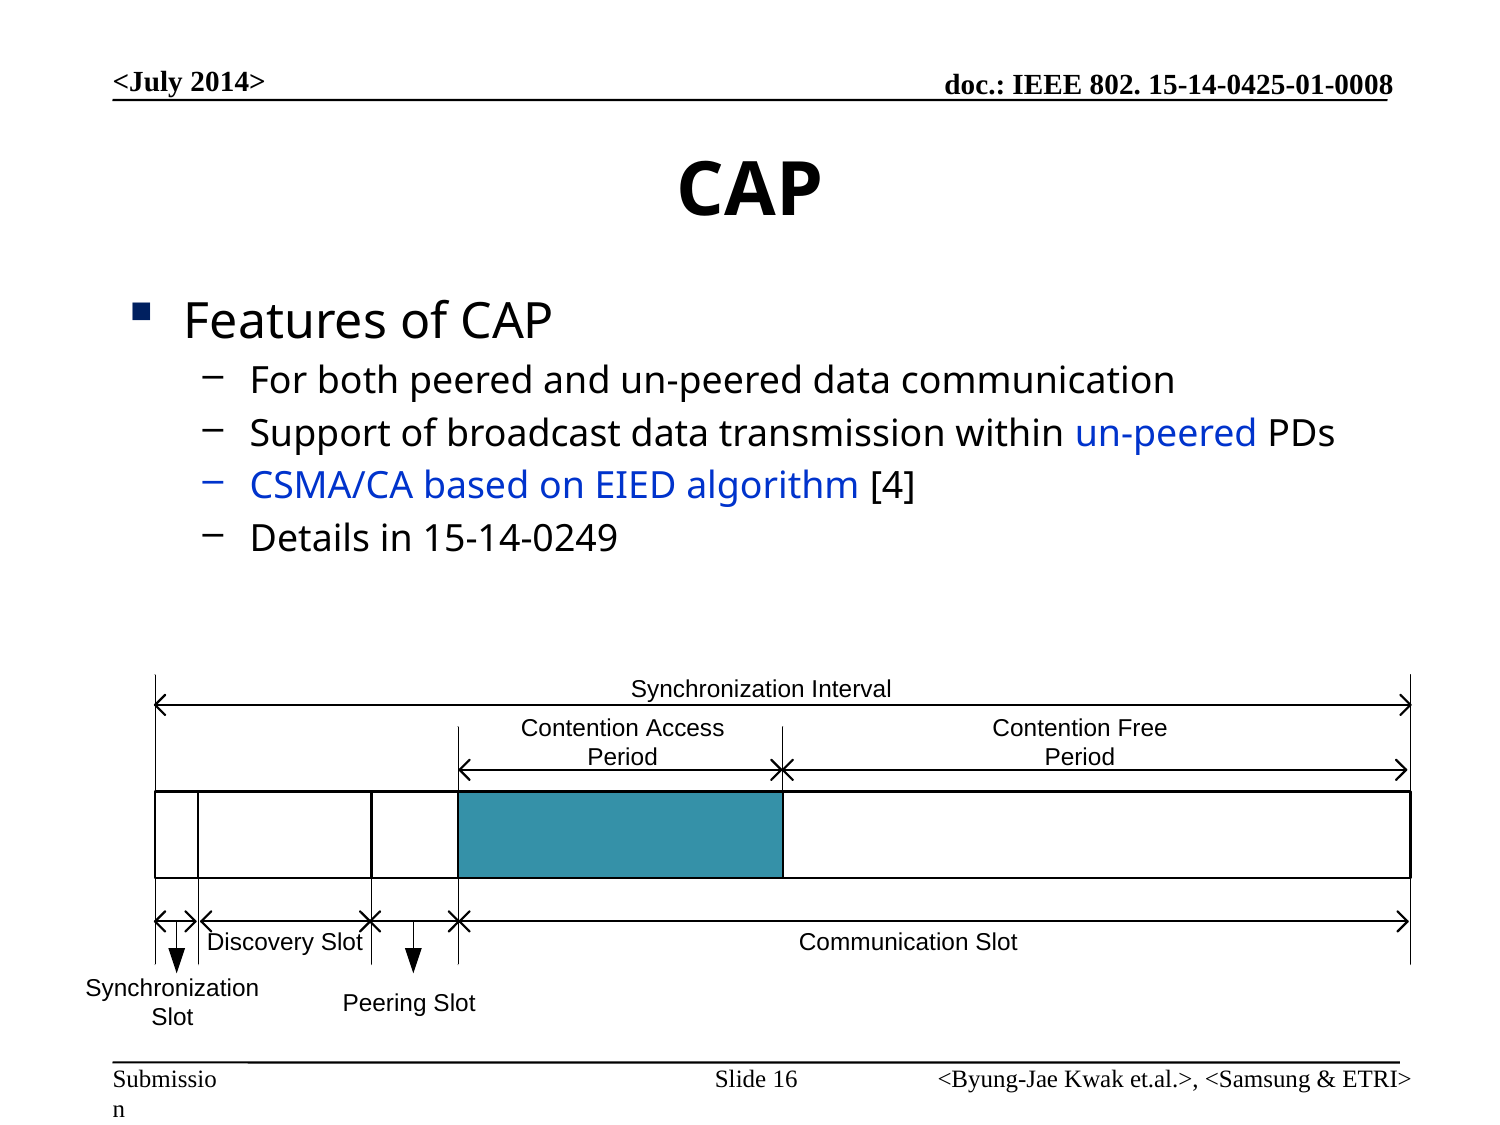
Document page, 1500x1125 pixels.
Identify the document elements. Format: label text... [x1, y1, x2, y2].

footer <Byung-Jae Kwak et.al.>, <Samsung & ETRI> [855, 1061, 1413, 1093]
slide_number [112, 61, 376, 98]
title CAP [112, 112, 1388, 259]
slide_number Slide 16 [712, 1061, 800, 1093]
list Features of CAP For both peered and un-peered data communication Support of broadcast data transmission within un-peered PDs CSMA/CA based on EIED algorithm [4] Details in 15-14-0249 [112, 280, 1388, 666]
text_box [81, 667, 1416, 1037]
